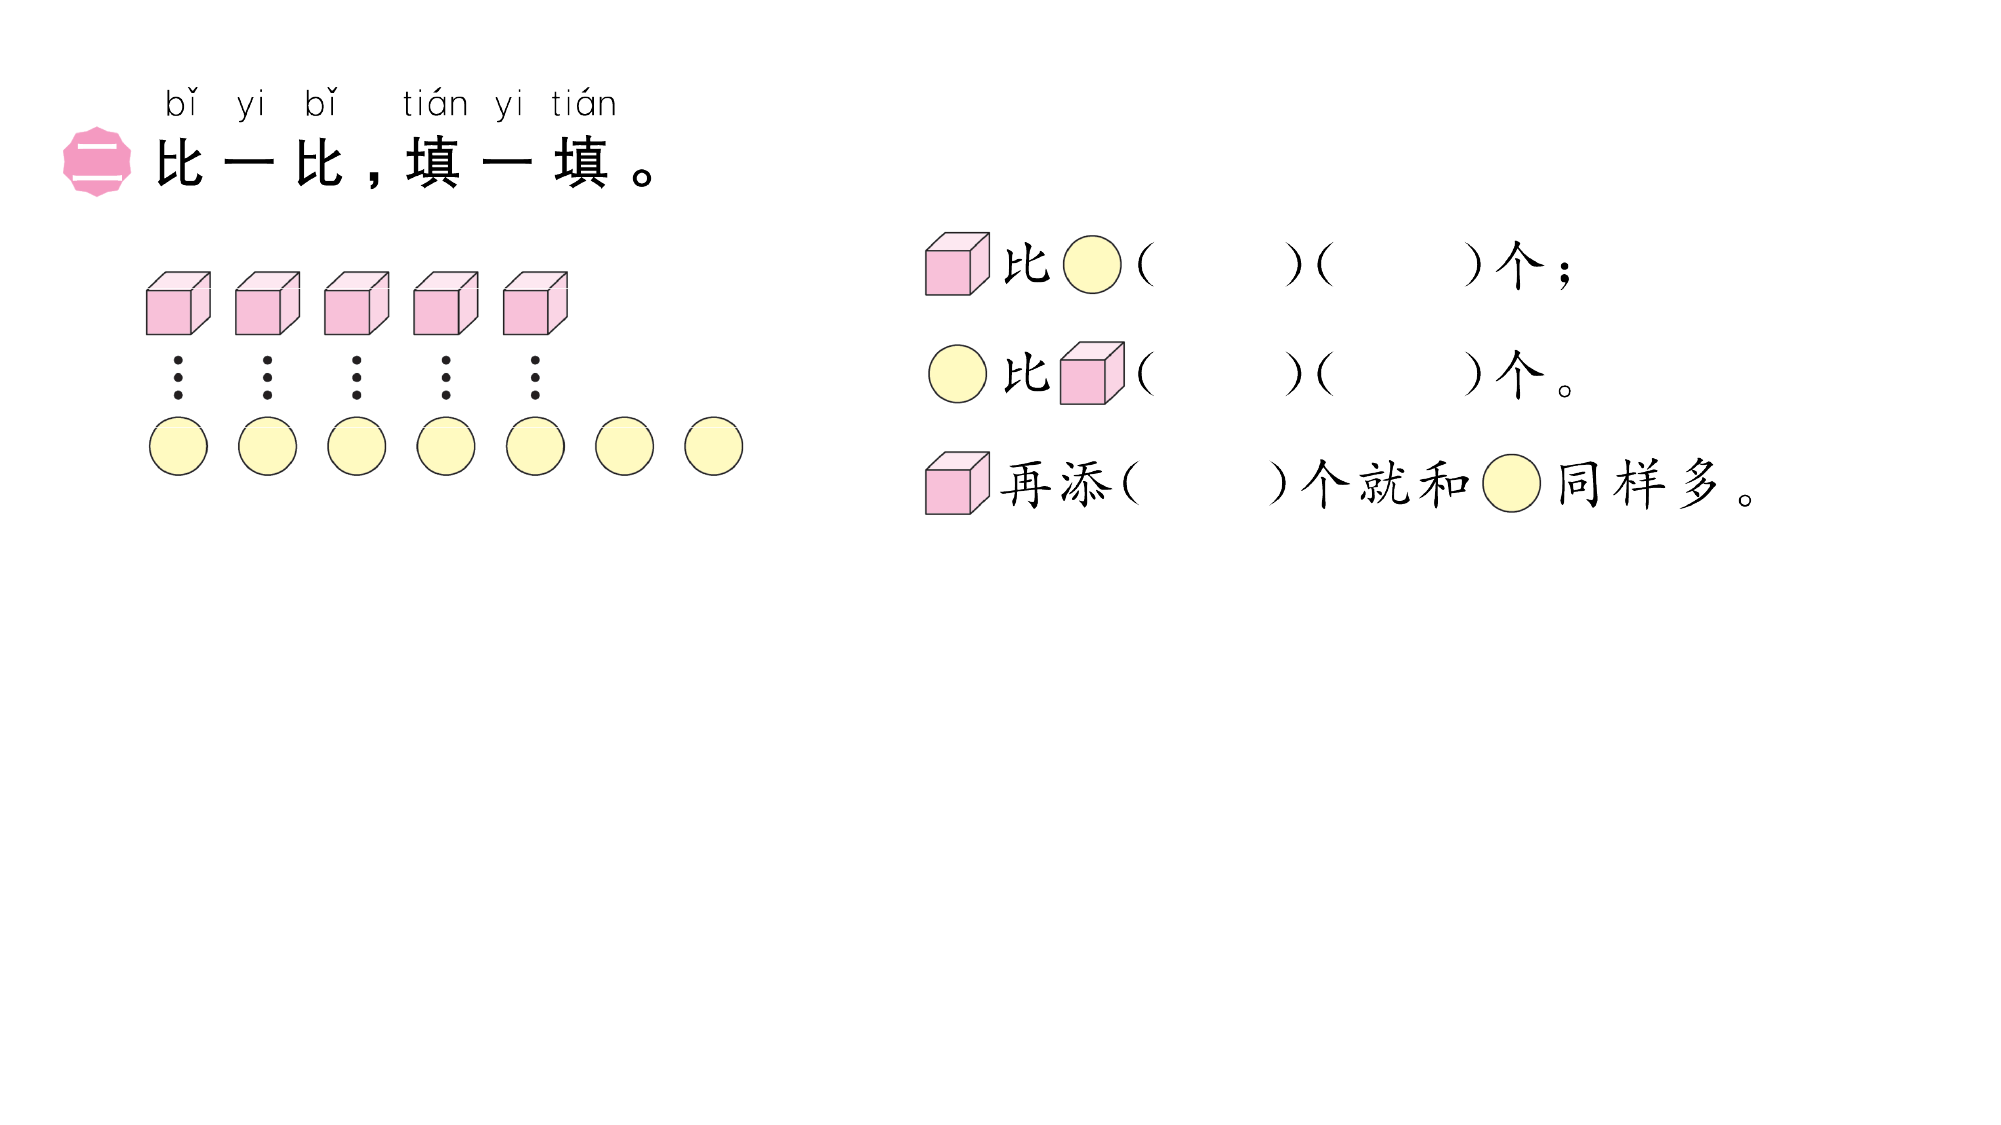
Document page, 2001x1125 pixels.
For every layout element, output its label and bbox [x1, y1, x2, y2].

picture [58, 58, 1949, 524]
